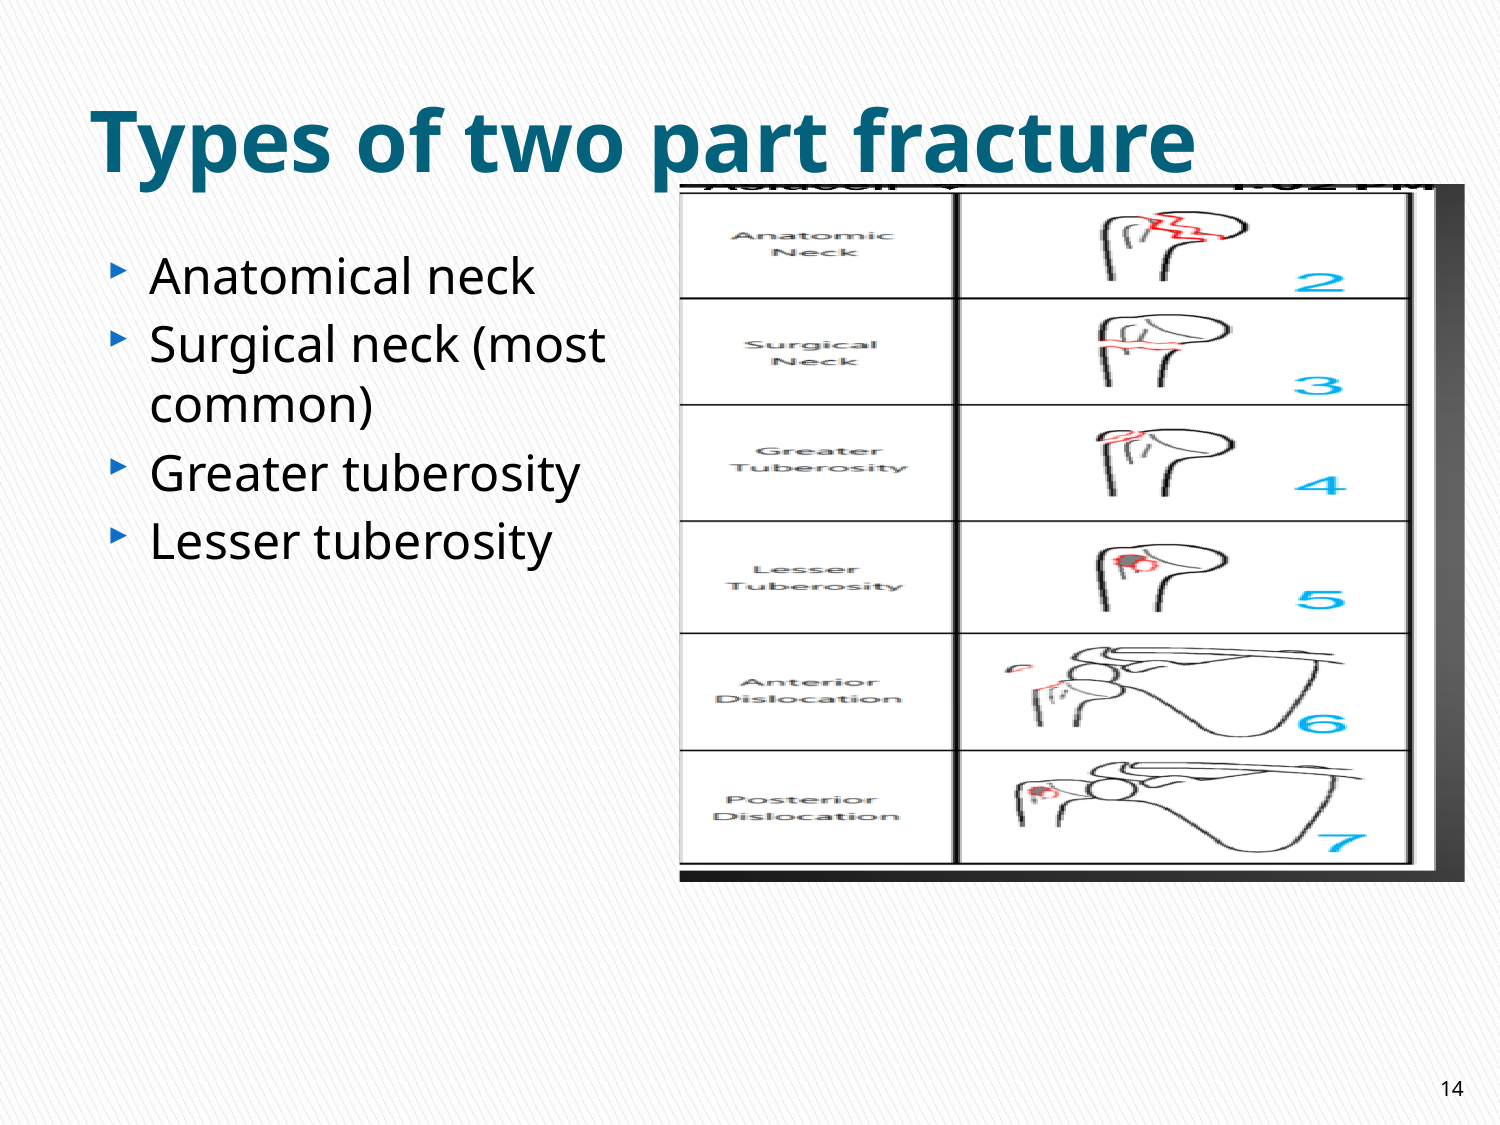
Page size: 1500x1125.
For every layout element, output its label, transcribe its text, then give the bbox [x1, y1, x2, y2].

list Anatomical neck Surgical neck (most common) Greater tuberosity Lesser tuberosity [75, 236, 674, 884]
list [679, 184, 1466, 882]
title Types of two part fracture [75, 44, 1425, 233]
slide_number 14 [1418, 1051, 1479, 1112]
